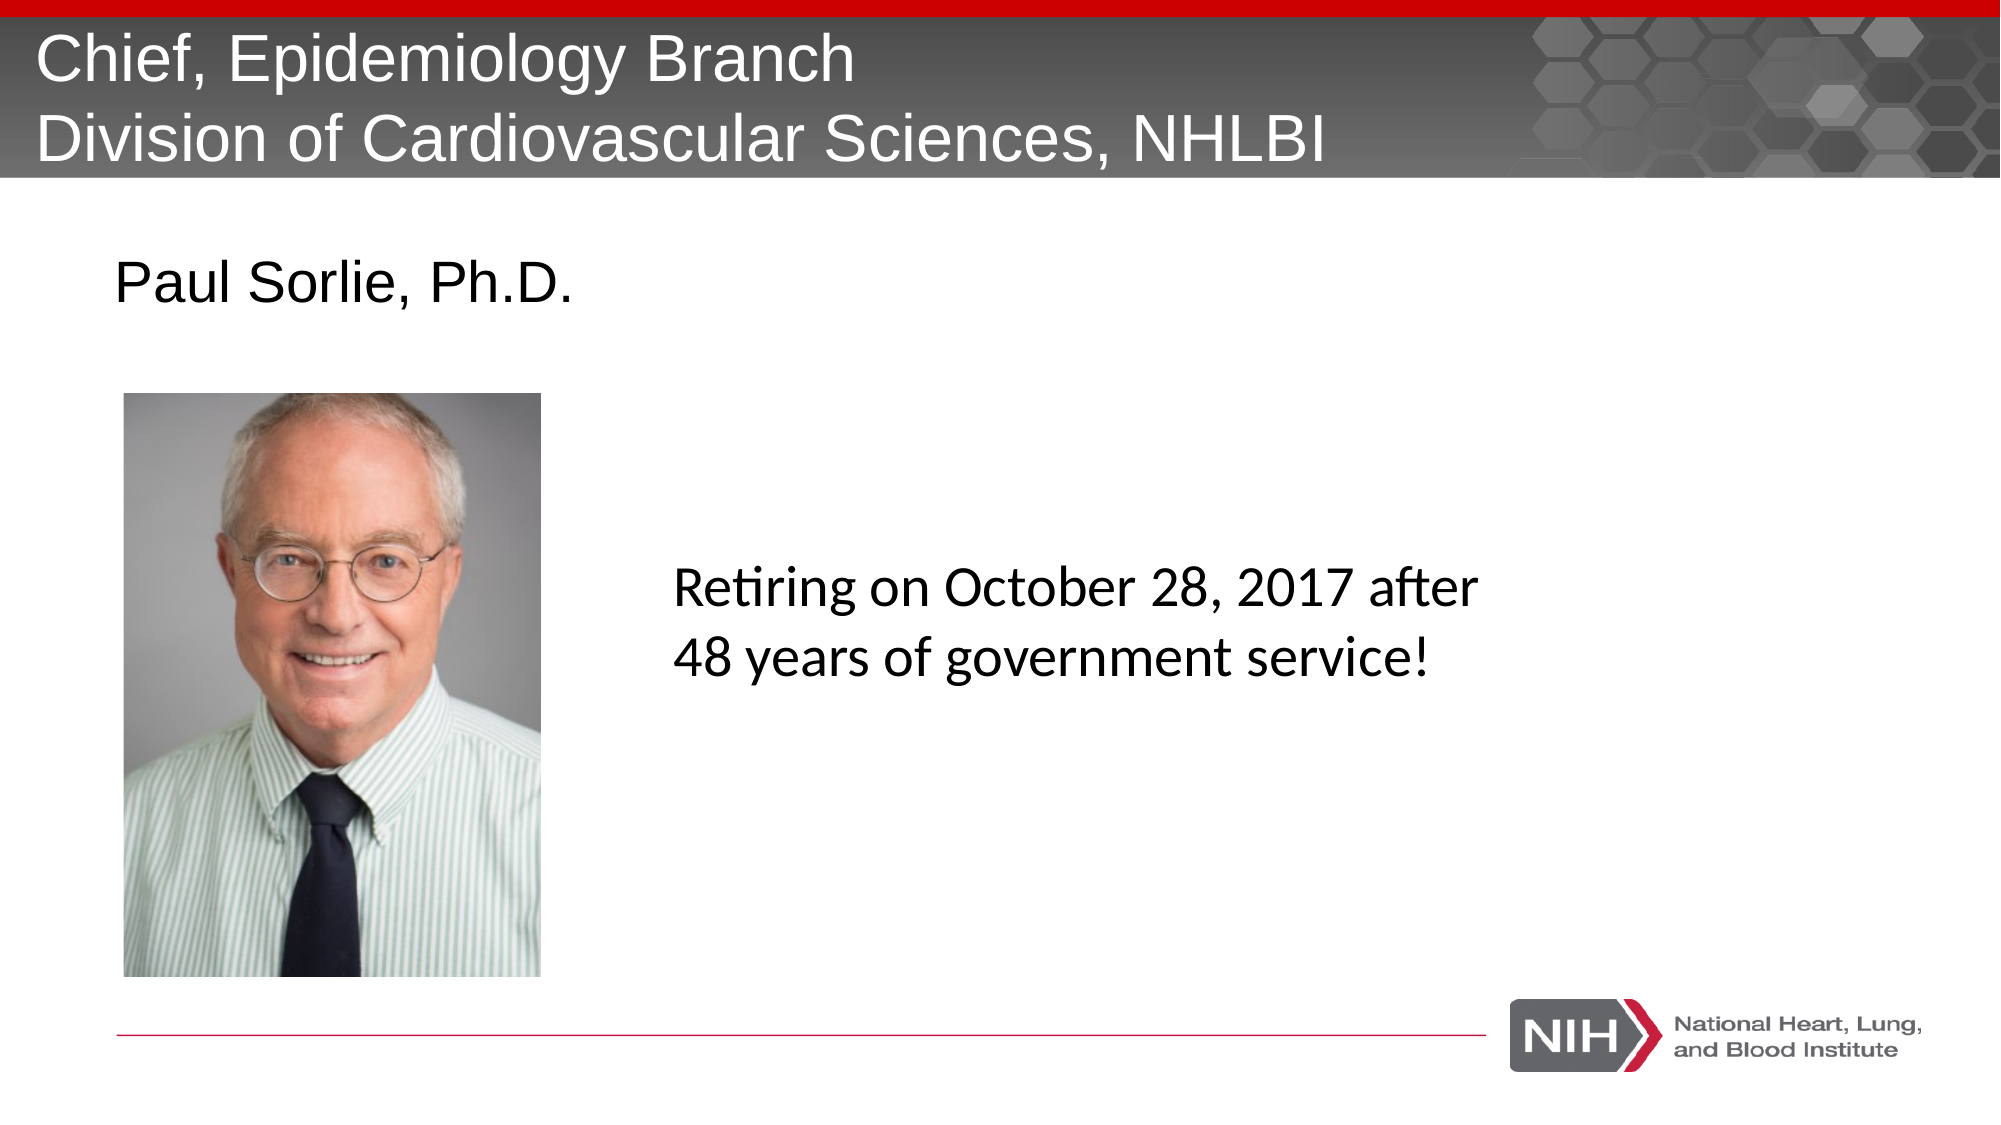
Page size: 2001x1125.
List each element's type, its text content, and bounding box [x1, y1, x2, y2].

text_box Retiring on October 28, 2017 after 48 years of government service! [658, 540, 1971, 740]
picture [123, 392, 542, 978]
list Paul Sorlie, Ph.D. [99, 237, 1900, 1003]
picture [0, 18, 2000, 178]
picture [1510, 999, 1921, 1072]
title Chief, Epidemiology Branch Division of Cardiovascular Sciences, NHLBI [20, 25, 1835, 165]
